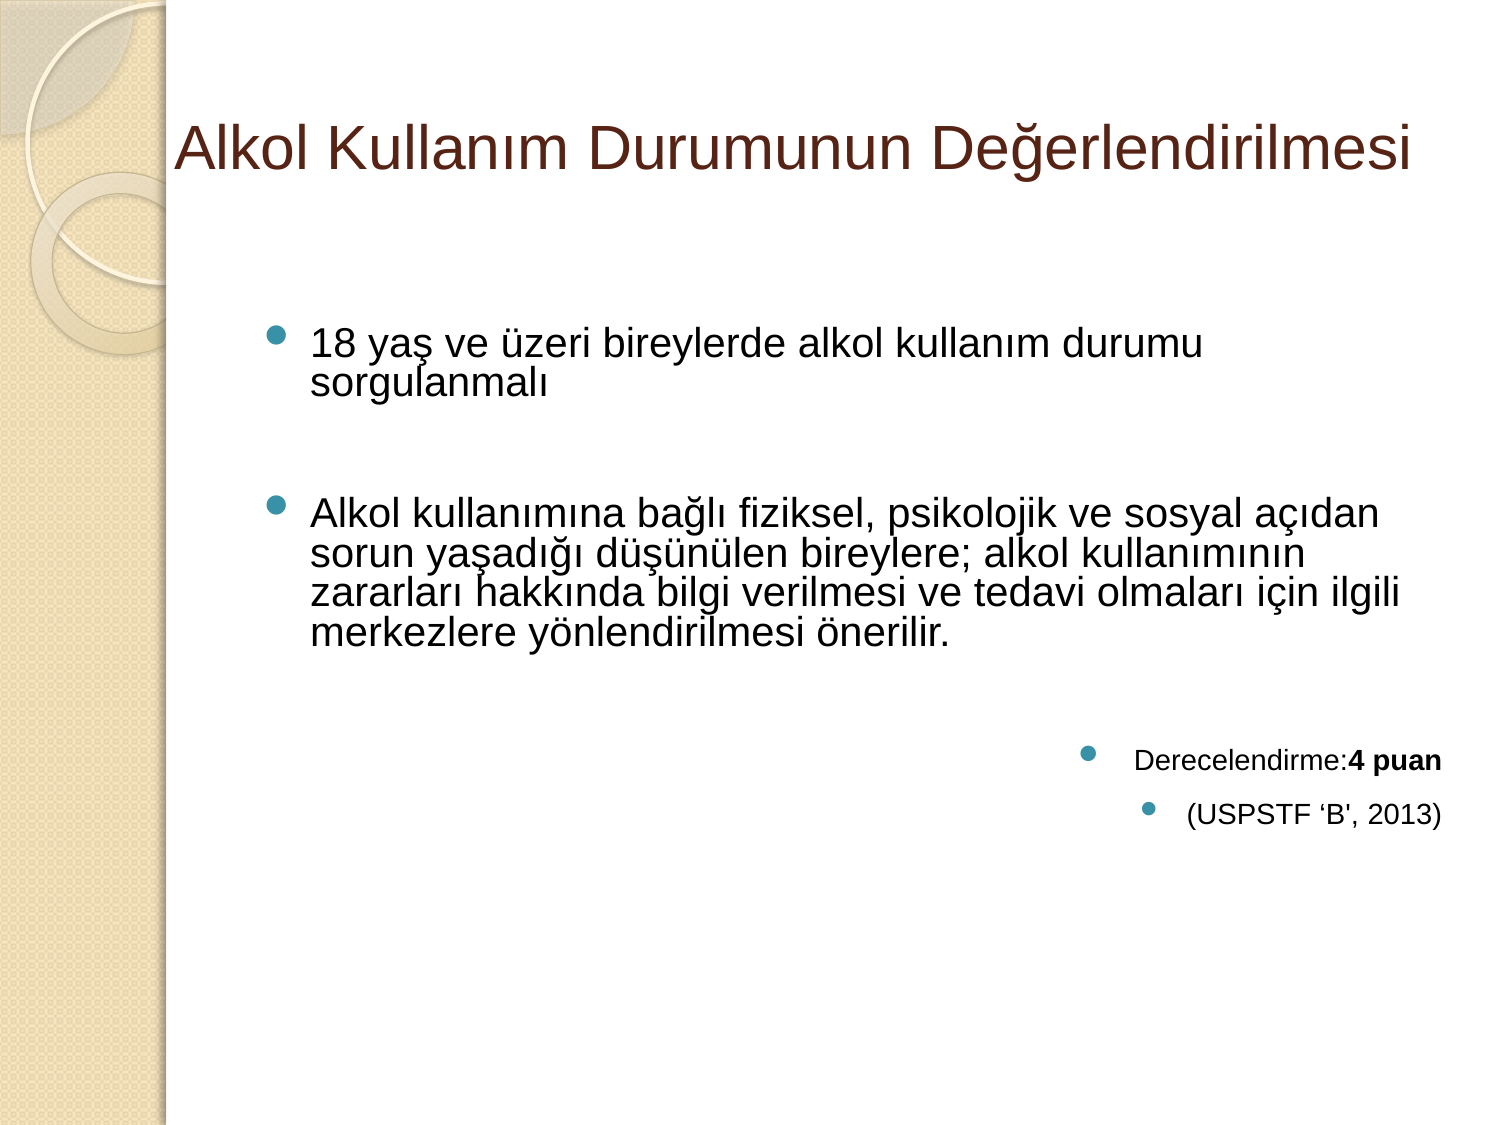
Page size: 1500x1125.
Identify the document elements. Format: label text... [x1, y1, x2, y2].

title Alkol Kullanım Durumunun Değerlendirilmesi [159, 45, 1500, 244]
list 18 yaş ve üzeri bireylerde alkol kullanım durumu sorgulanmalı Alkol kullanımına bağlı fiziksel, psikolojik ve sosyal açıdan sorun yaşadığı düşünülen bireylere; alkol kullanımının zararları hakkında bilgi verilmesi ve tedavi olmaları için ilgili merkezlere yönlendirilmesi önerilir. Derecelendirme:4 puan (USPSTF ‘B', 2013) [235, 237, 1466, 1026]
